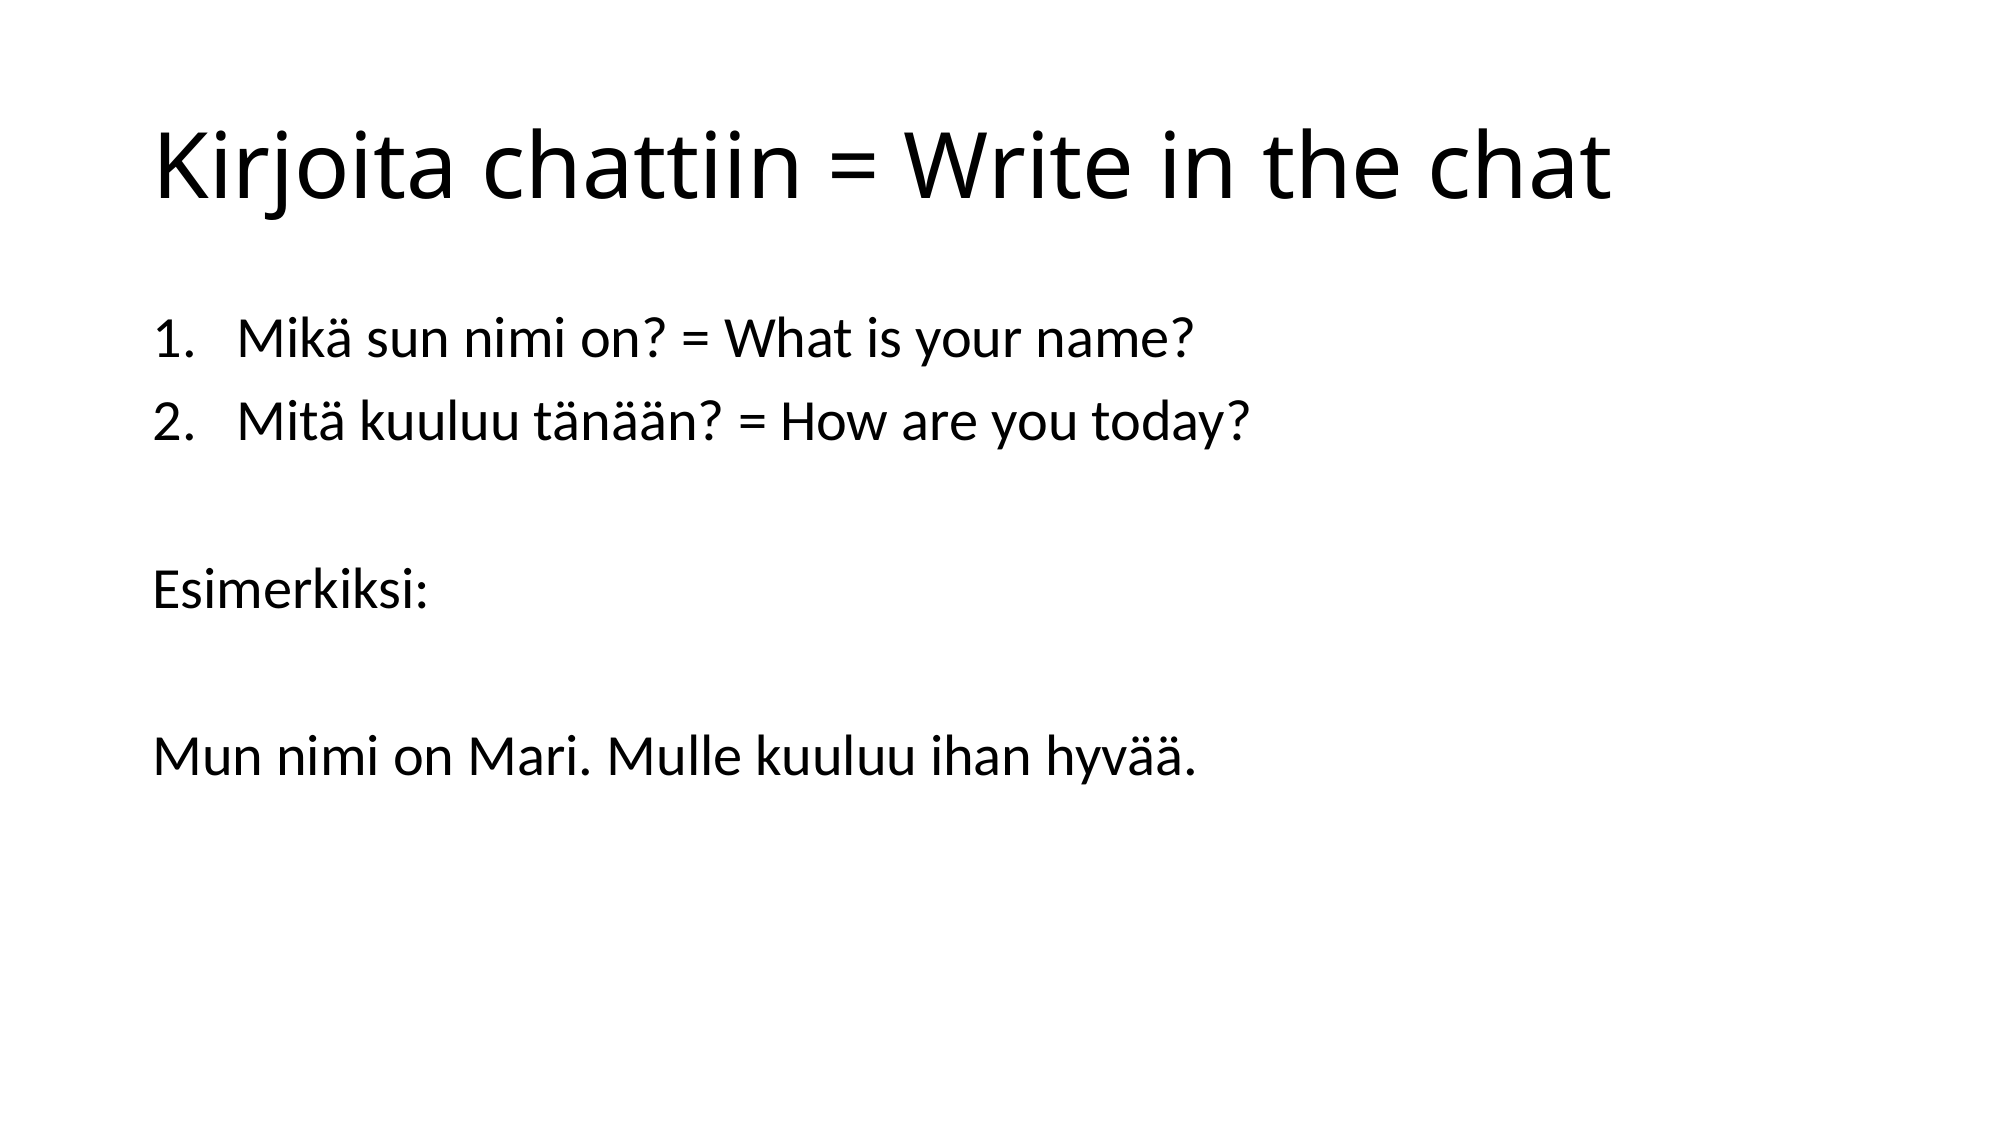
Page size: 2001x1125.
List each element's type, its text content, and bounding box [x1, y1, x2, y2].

title Kirjoita chattiin = Write in the chat [137, 59, 1863, 278]
list Mikä sun nimi on? = What is your name? Mitä kuuluu tänään? = How are you today? Esimerkiksi: Mun nimi on Mari. Mulle kuuluu ihan hyvää. [137, 299, 1863, 1014]
